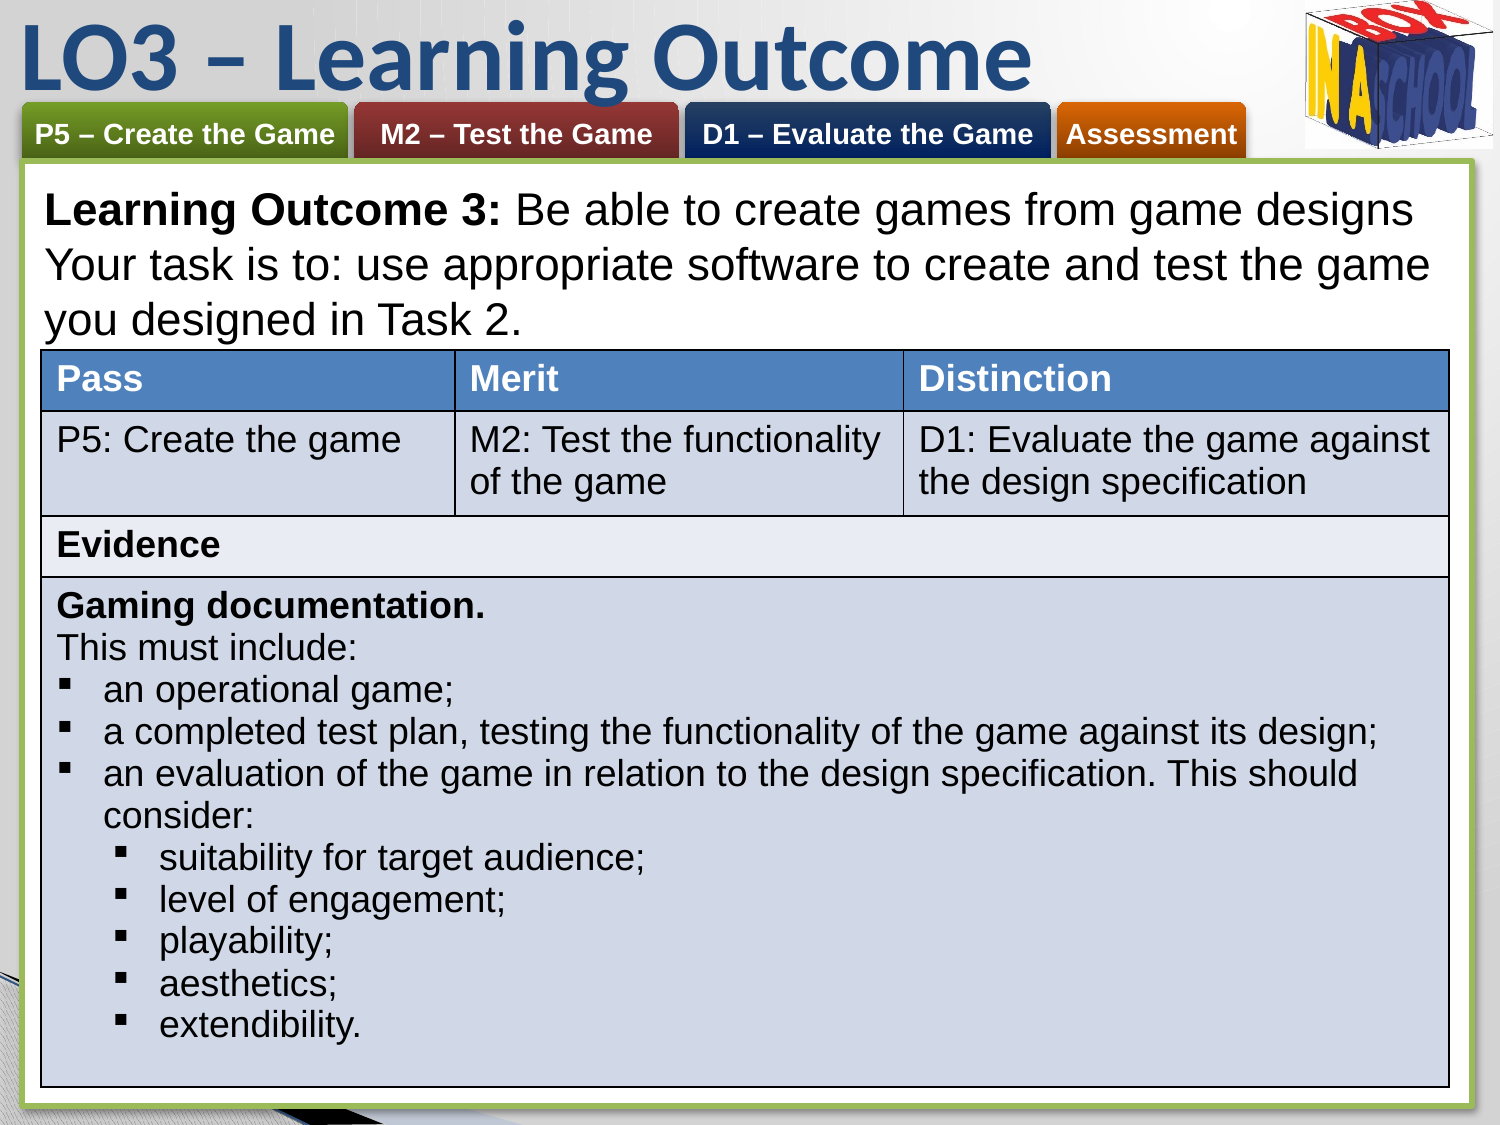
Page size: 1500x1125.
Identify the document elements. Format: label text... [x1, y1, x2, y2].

table_header Pass [42, 351, 454, 410]
table_cell P5: Create the game [42, 412, 454, 515]
table_header Merit [456, 351, 903, 410]
picture [1305, 0, 1494, 149]
table_cell D1: Evaluate the game against the design specification [904, 412, 1448, 515]
table_cell Evidence [42, 517, 1448, 576]
text_box Learning Outcome 3: Be able to create games from game designs Your task is to: use appropriate software to create and test the game you designed in Task 2. [29, 172, 1450, 353]
table_header Distinction [904, 351, 1448, 410]
title LO3 – Learning Outcome [5, 0, 1270, 102]
picture [281, 1114, 303, 1125]
table_cell M2: Test the functionality of the game [456, 412, 903, 515]
table_cell Gaming documentation. This must include: an operational game; a completed test plan, testing the functionality of the game against its design; an evaluation of the game in relation to the design specification. This should consider: suitability for target audience; level of engagement; playability; aesthetics; extendibility. [42, 578, 1448, 1086]
